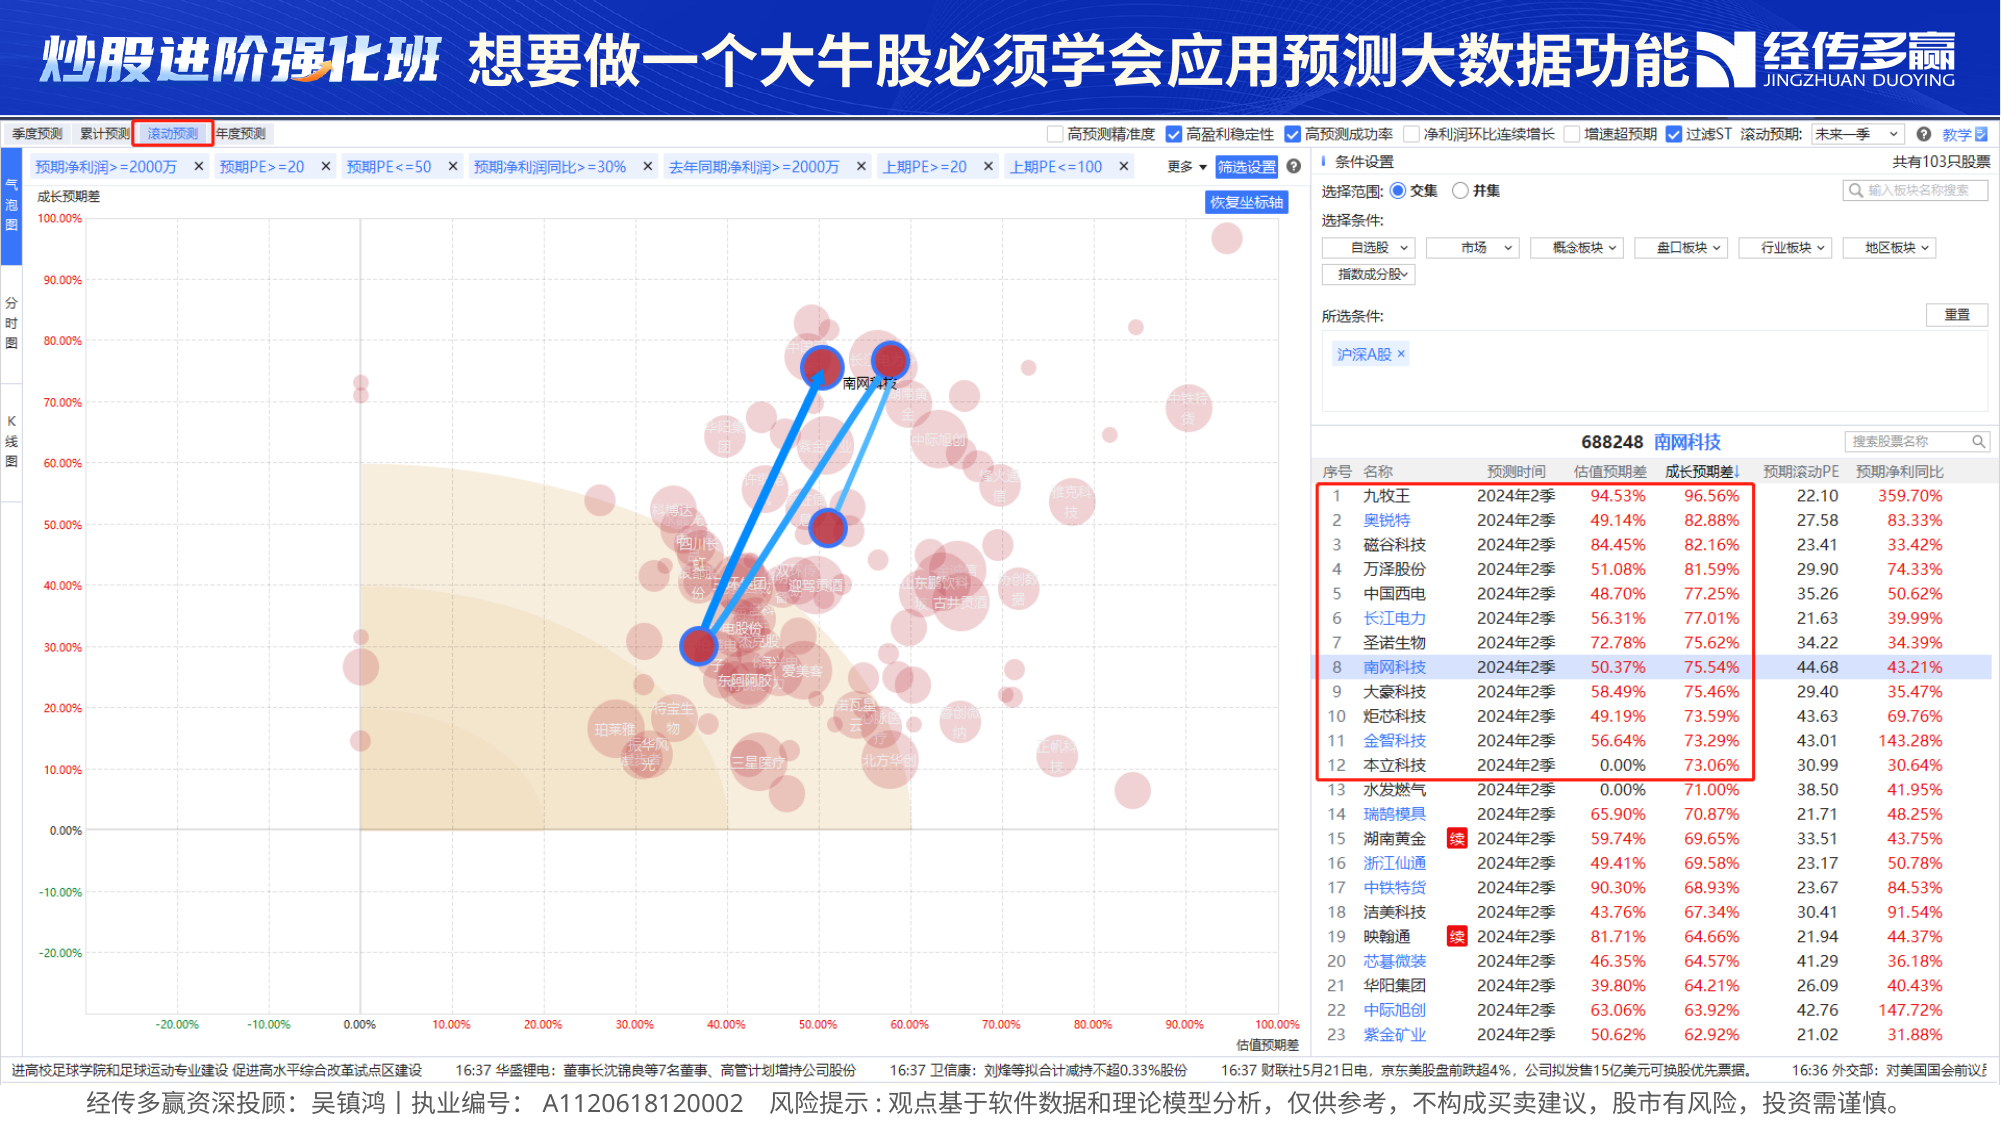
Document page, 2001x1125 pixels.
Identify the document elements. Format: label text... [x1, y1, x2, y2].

text_box 想要做一个大牛股必须学会应用预测大数据功能 [38, 16, 2000, 102]
picture [0, 0, 2001, 1125]
